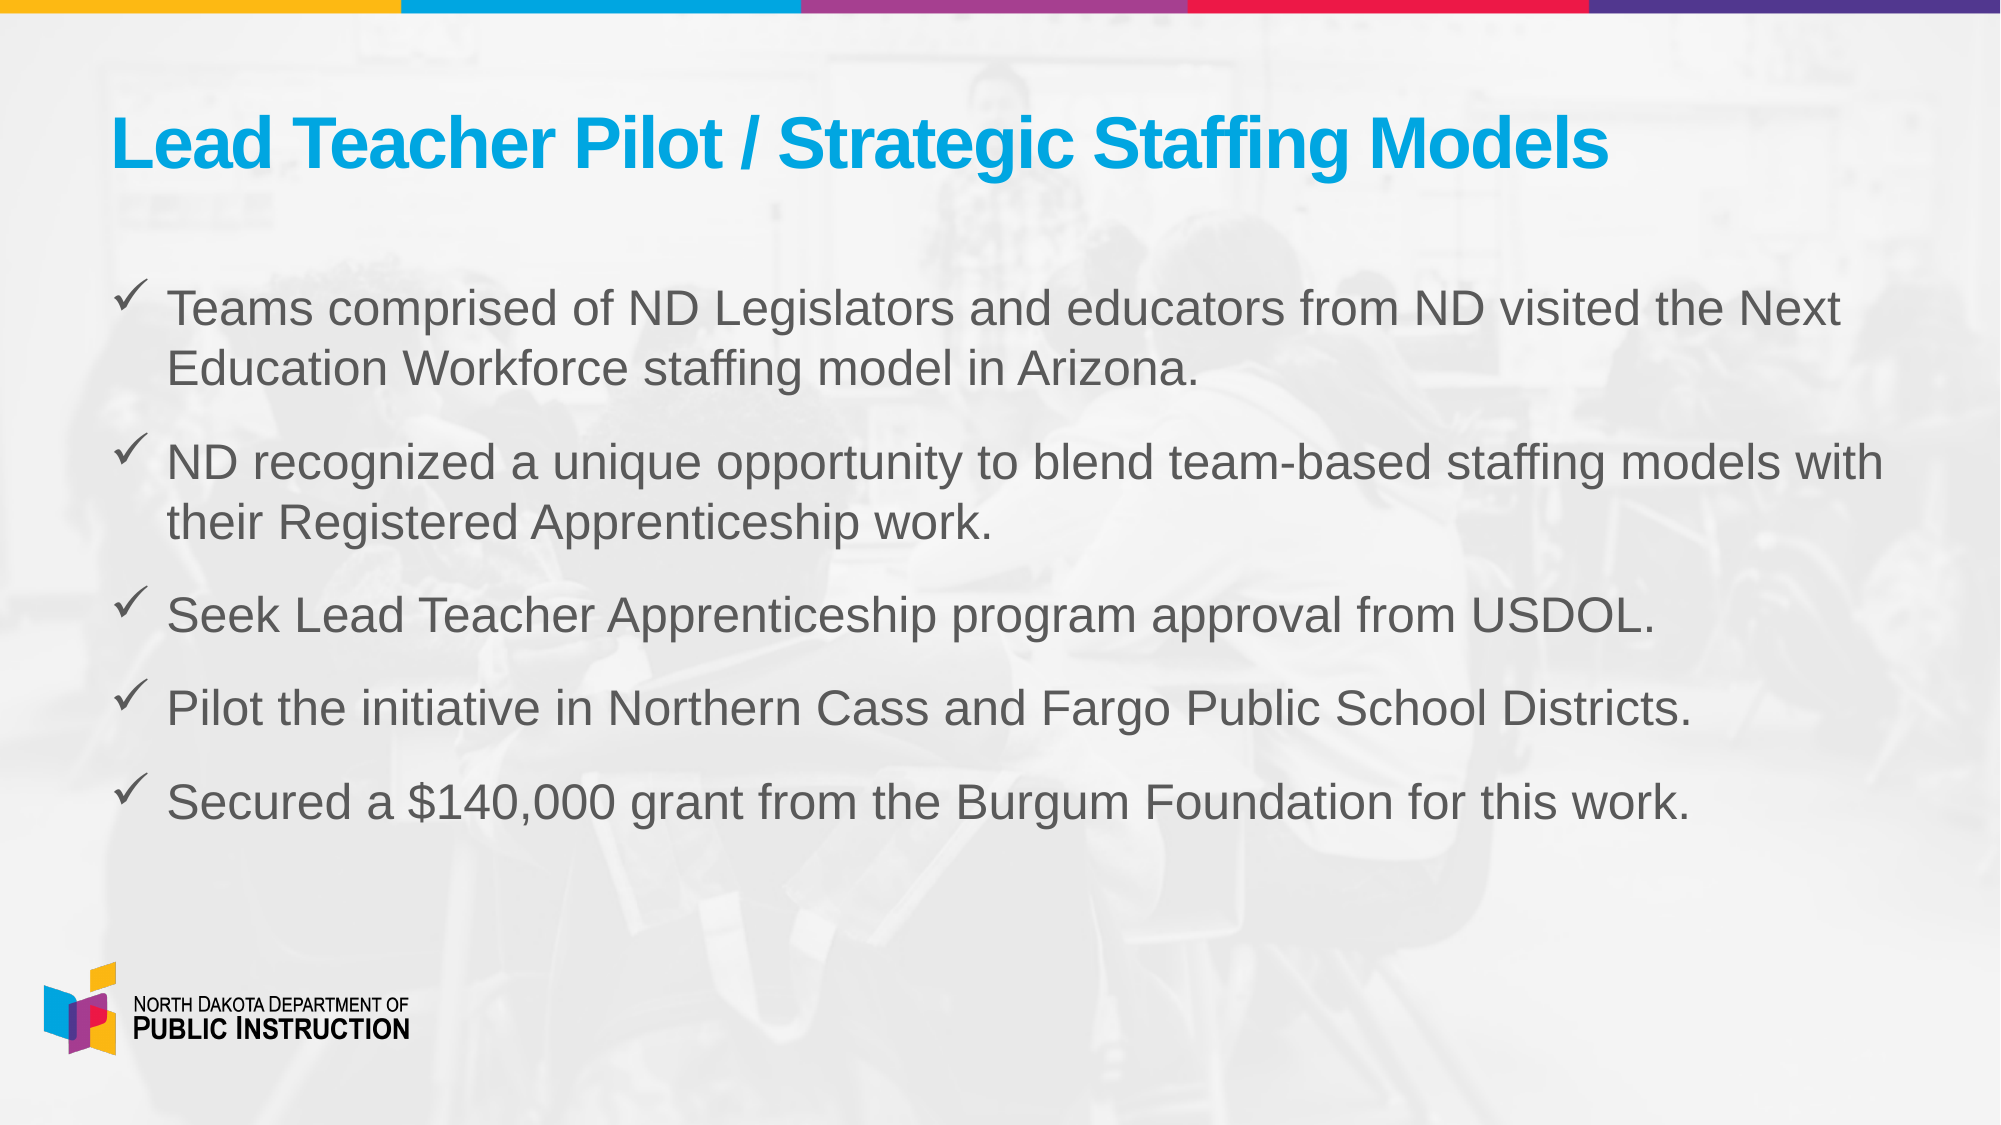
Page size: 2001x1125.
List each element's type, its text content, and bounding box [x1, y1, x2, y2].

title Lead Teacher Pilot / Strategic Staffing Models [95, 31, 1975, 191]
picture [0, 0, 2001, 1125]
list Teams comprised of ND Legislators and educators from ND visited the Next Education Workforce staffing model in Arizona. ND recognized a unique opportunity to blend team-based staffing models with their Registered Apprenticeship work. Seek Lead Teacher Apprenticeship program approval from USDOL. Pilot the initiative in Northern Cass and Fargo Public School Districts. Secured a $140,000 grant from the Burgum Foundation for this work. [95, 268, 1902, 925]
